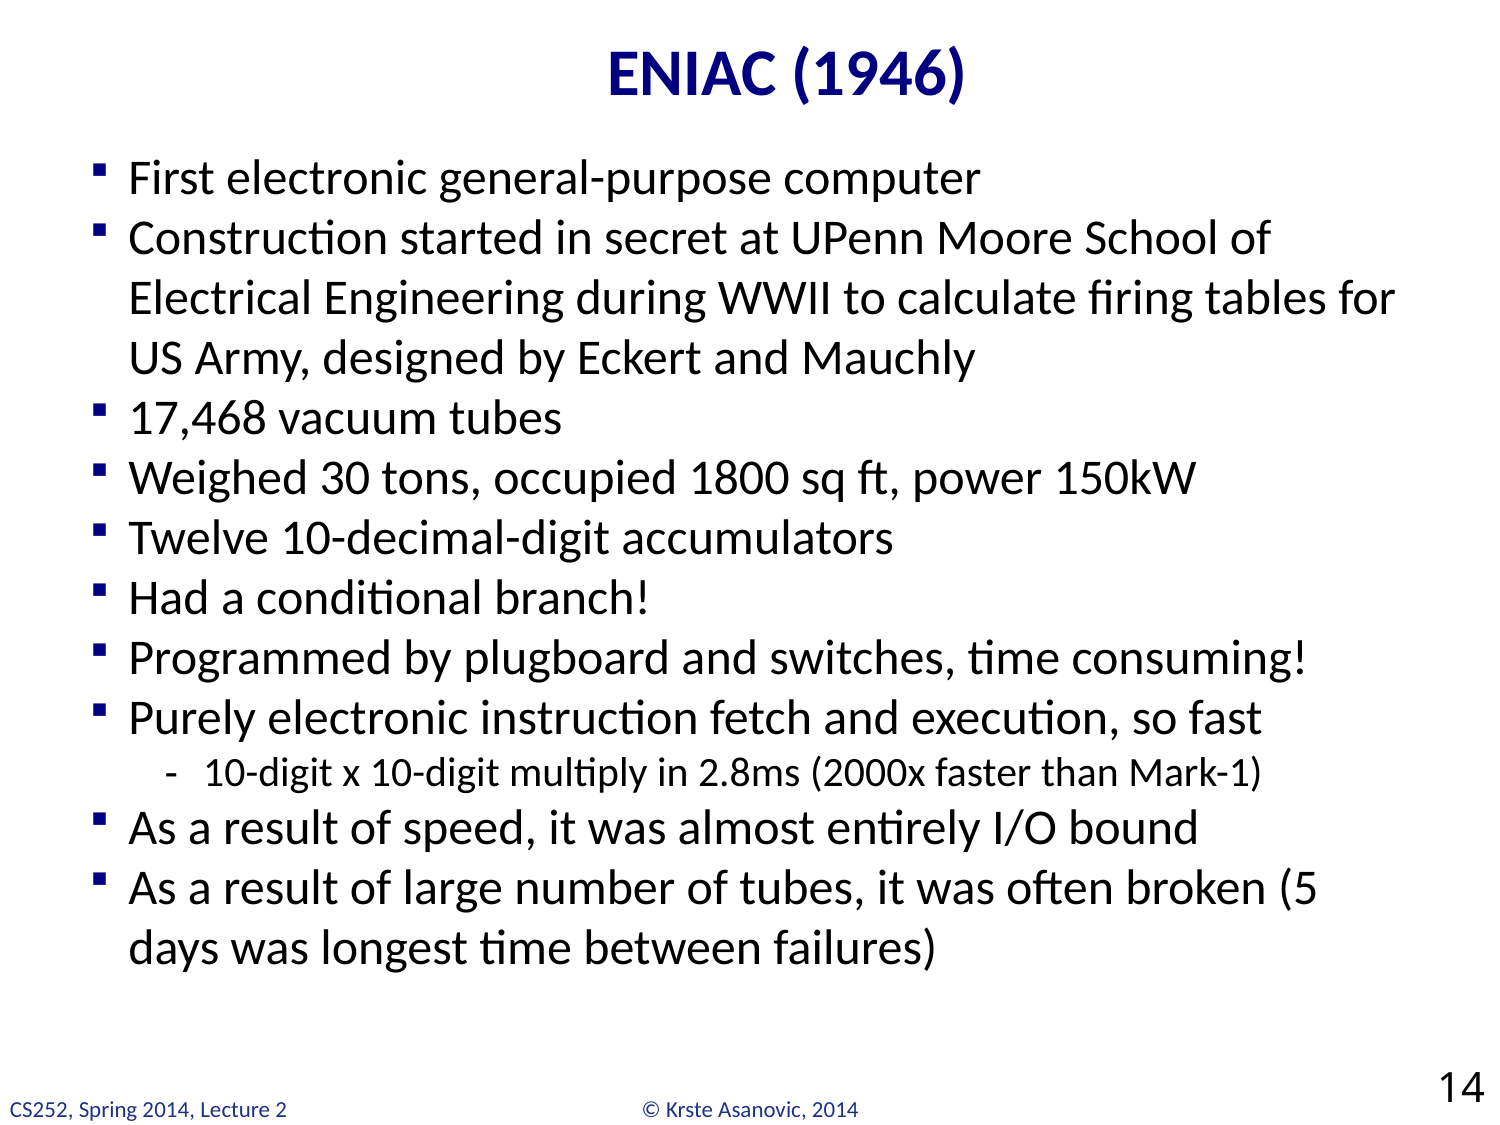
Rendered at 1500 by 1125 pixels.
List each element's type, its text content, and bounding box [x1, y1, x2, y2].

list First electronic general-purpose computer Construction started in secret at UPenn Moore School of Electrical Engineering during WWII to calculate firing tables for US Army, designed by Eckert and Mauchly 17,468 vacuum tubes Weighed 30 tons, occupied 1800 sq ft, power 150kW Twelve 10-decimal-digit accumulators Had a conditional branch! Programmed by plugboard and switches, time consuming! Purely electronic instruction fetch and execution, so fast 10-digit x 10-digit multiply in 2.8ms (2000x faster than Mark-1) As a result of speed, it was almost entirely I/O bound As a result of large number of tubes, it was often broken (5 days was longest time between failures) [74, 137, 1425, 1051]
title ENIAC (1946) [199, 12, 1376, 126]
slide_number 14 [1362, 1085, 1500, 1125]
